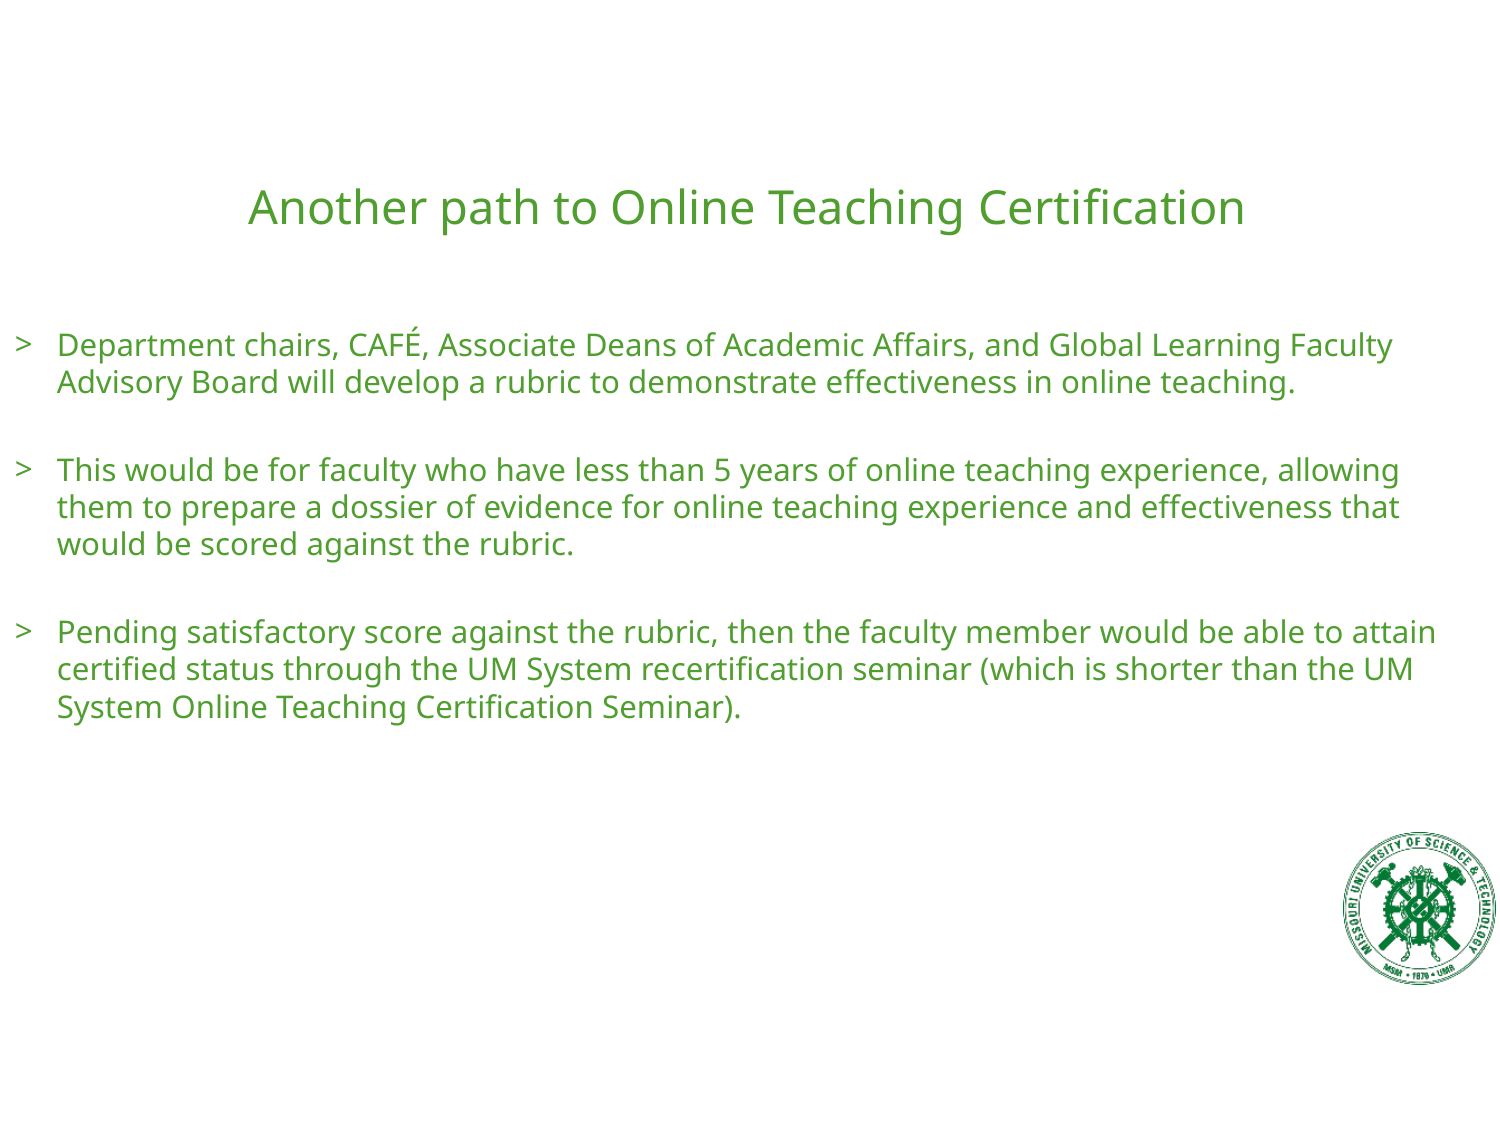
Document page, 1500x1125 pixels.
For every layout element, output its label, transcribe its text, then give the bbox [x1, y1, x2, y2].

picture [1343, 832, 1496, 985]
text_box Another path to Online Teaching Certification [0, 171, 1496, 248]
text_box Department chairs, CAFÉ, Associate Deans of Academic Affairs, and Global Learning Faculty Advisory Board will develop a rubric to demonstrate effectiveness in online teaching. This would be for faculty who have less than 5 years of online teaching experience, allowing them to prepare a dossier of evidence for online teaching experience and effectiveness that would be scored against the rubric. Pending satisfactory score against the rubric, then the faculty member would be able to attain certified status through the UM System recertification seminar (which is shorter than the UM System Online Teaching Certification Seminar). [0, 317, 1500, 863]
